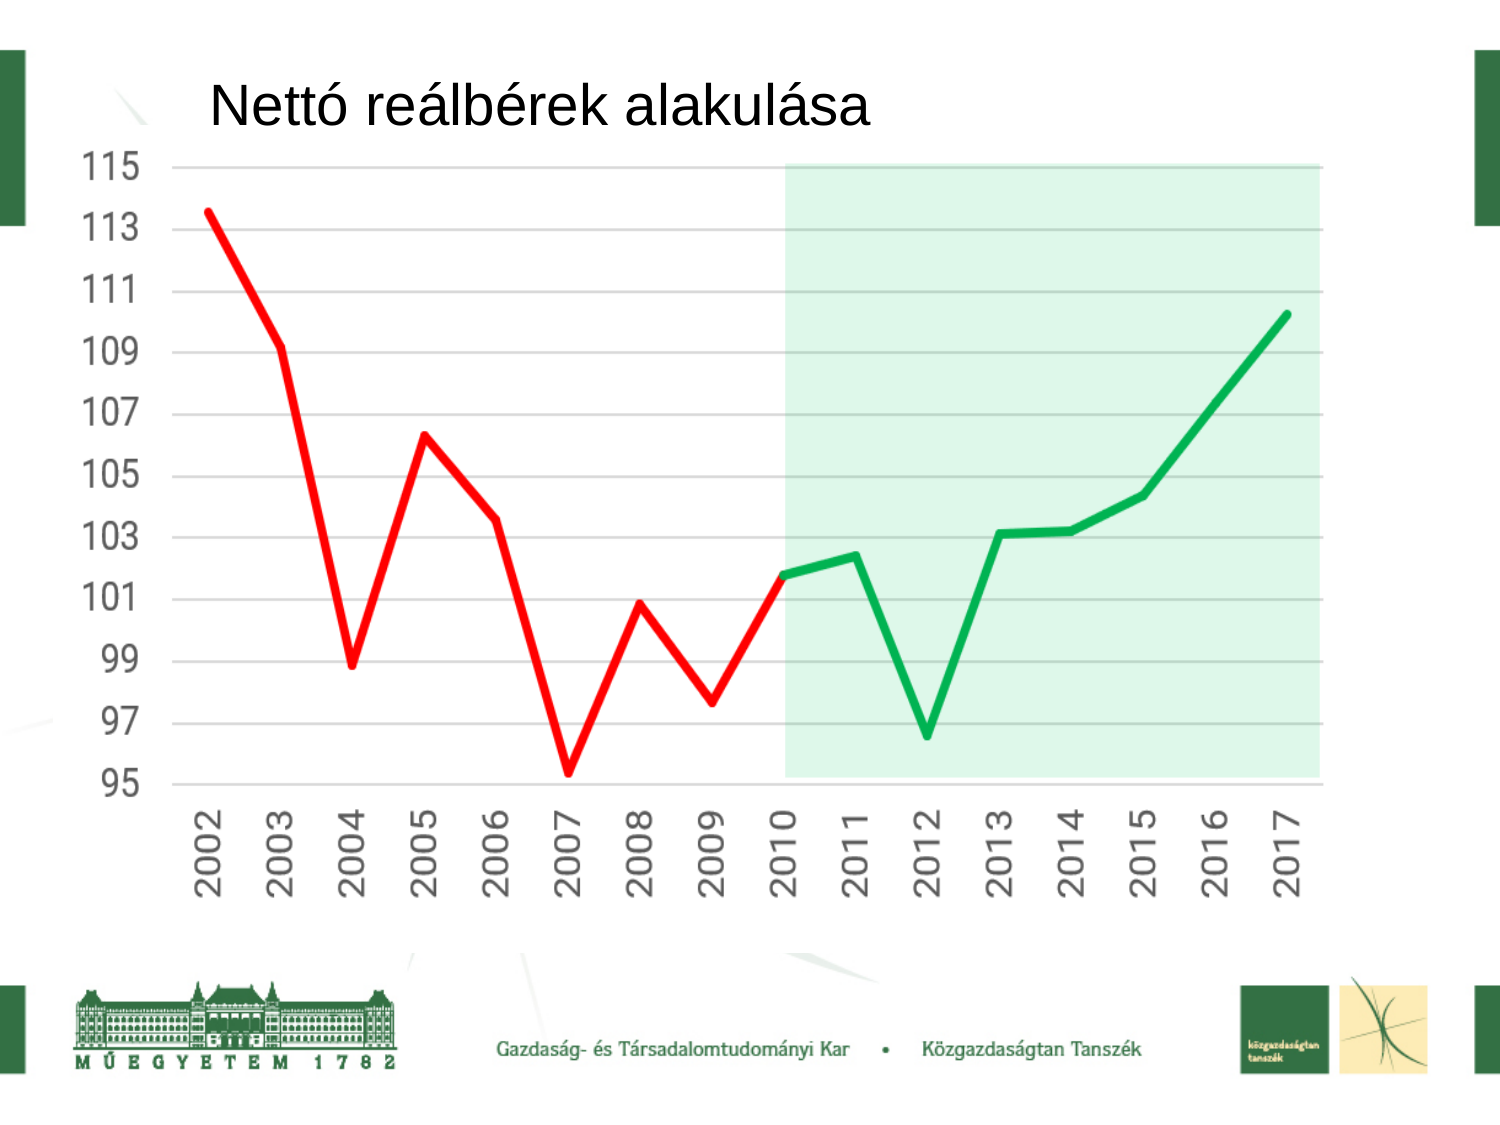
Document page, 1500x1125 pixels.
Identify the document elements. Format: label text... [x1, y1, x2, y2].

text_box Nettó reálbérek alakulása [194, 59, 1282, 123]
picture [0, 0, 1500, 1125]
